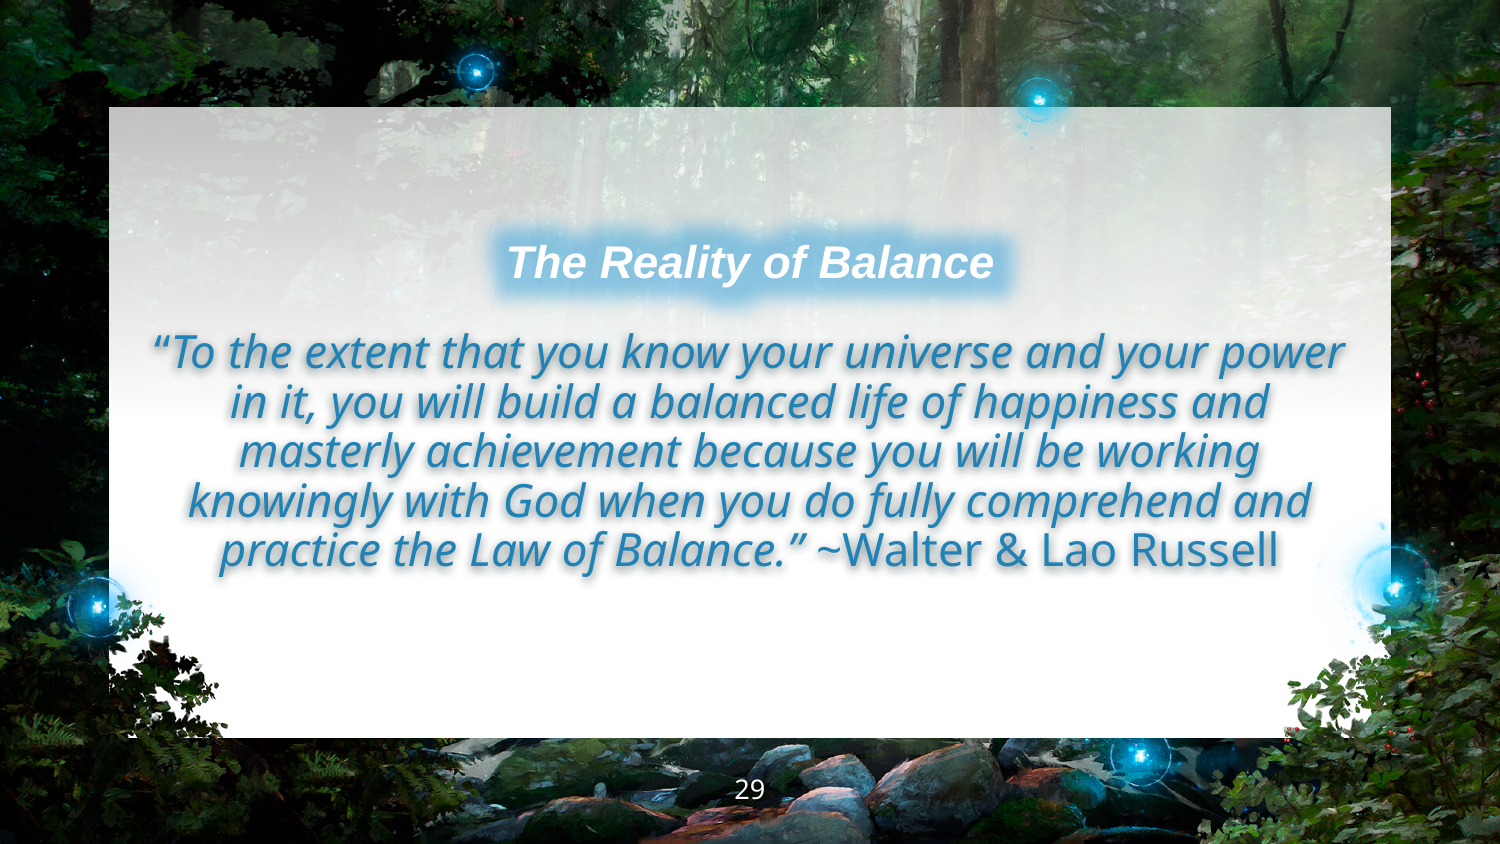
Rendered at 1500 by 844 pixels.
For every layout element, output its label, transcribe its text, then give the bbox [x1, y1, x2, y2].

text_box The Reality of Balance [456, 225, 1044, 296]
title “To the extent that you know your universe and your power in it, you will build a balanced life of happiness and masterly achievement because you will be working knowingly with God when you do fully comprehend and practice the Law of Balance.” ~Walter & Lao Russell [140, 329, 1360, 593]
slide_number 29 [705, 737, 795, 844]
picture [1134, 750, 1146, 762]
picture [0, 0, 1500, 844]
